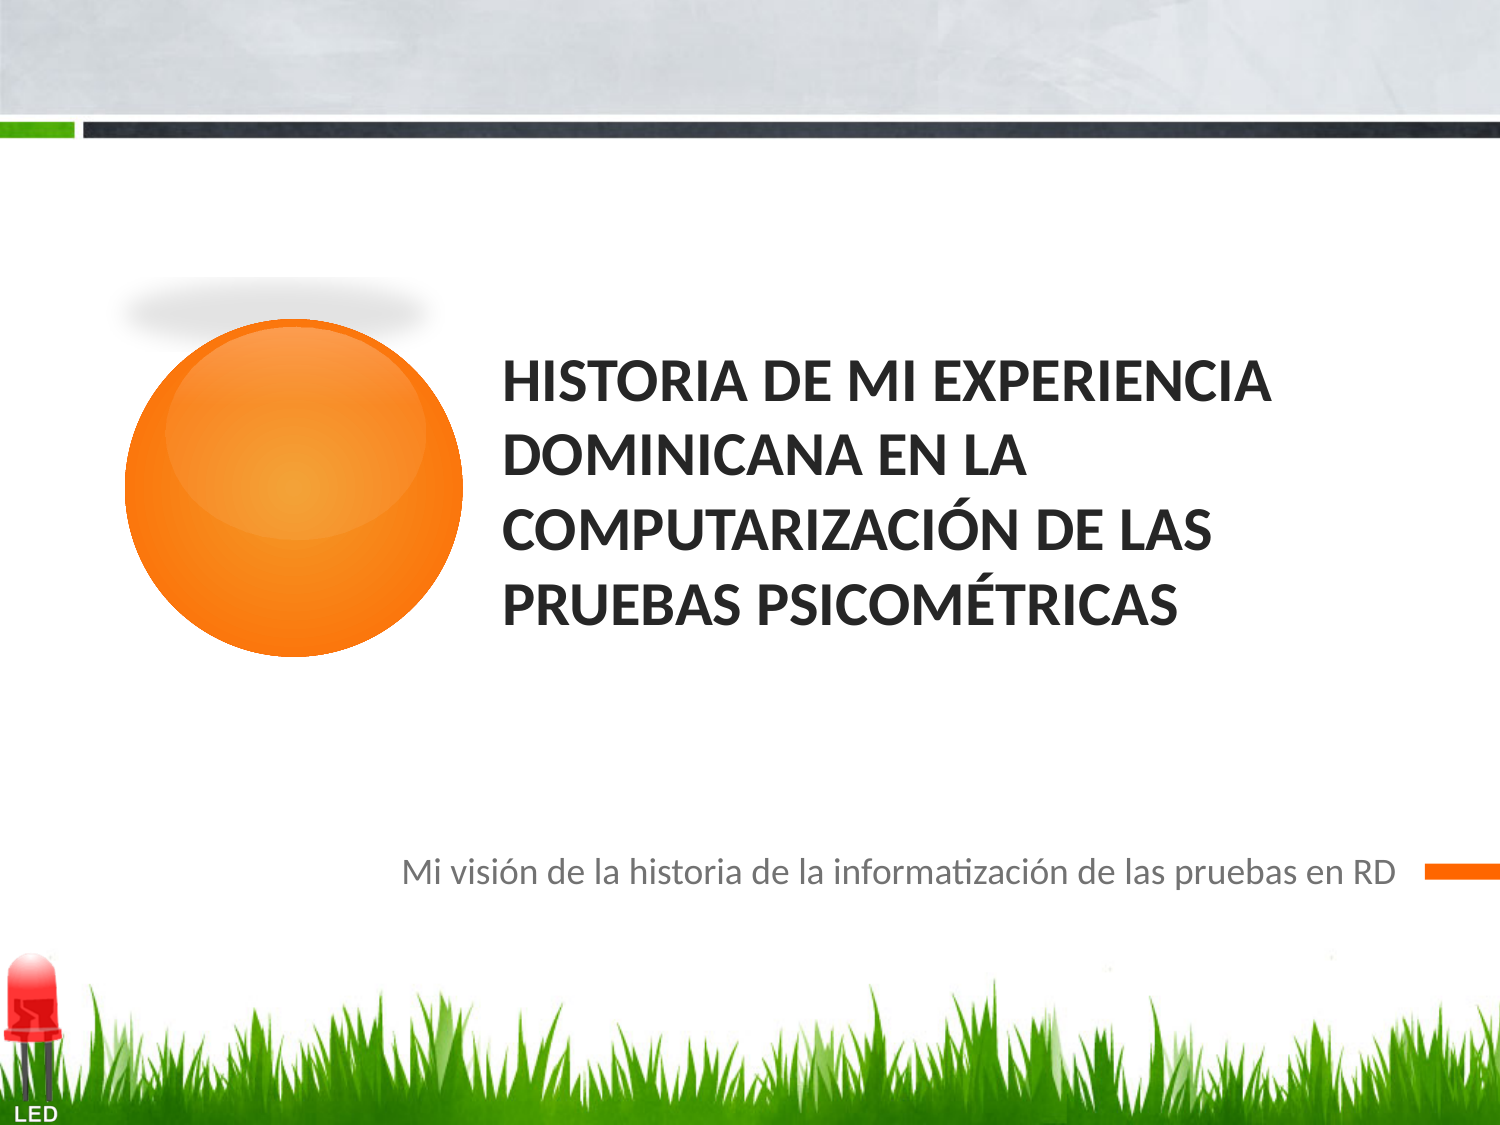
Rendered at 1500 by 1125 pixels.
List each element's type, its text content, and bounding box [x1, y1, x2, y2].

title Historia de mi experiencia Dominicana en la computarización de las pruebas psicométricas [487, 326, 1450, 650]
picture [0, 0, 1500, 1125]
list Mi visión de la historia de la informatización de las pruebas en RD [62, 837, 1413, 900]
